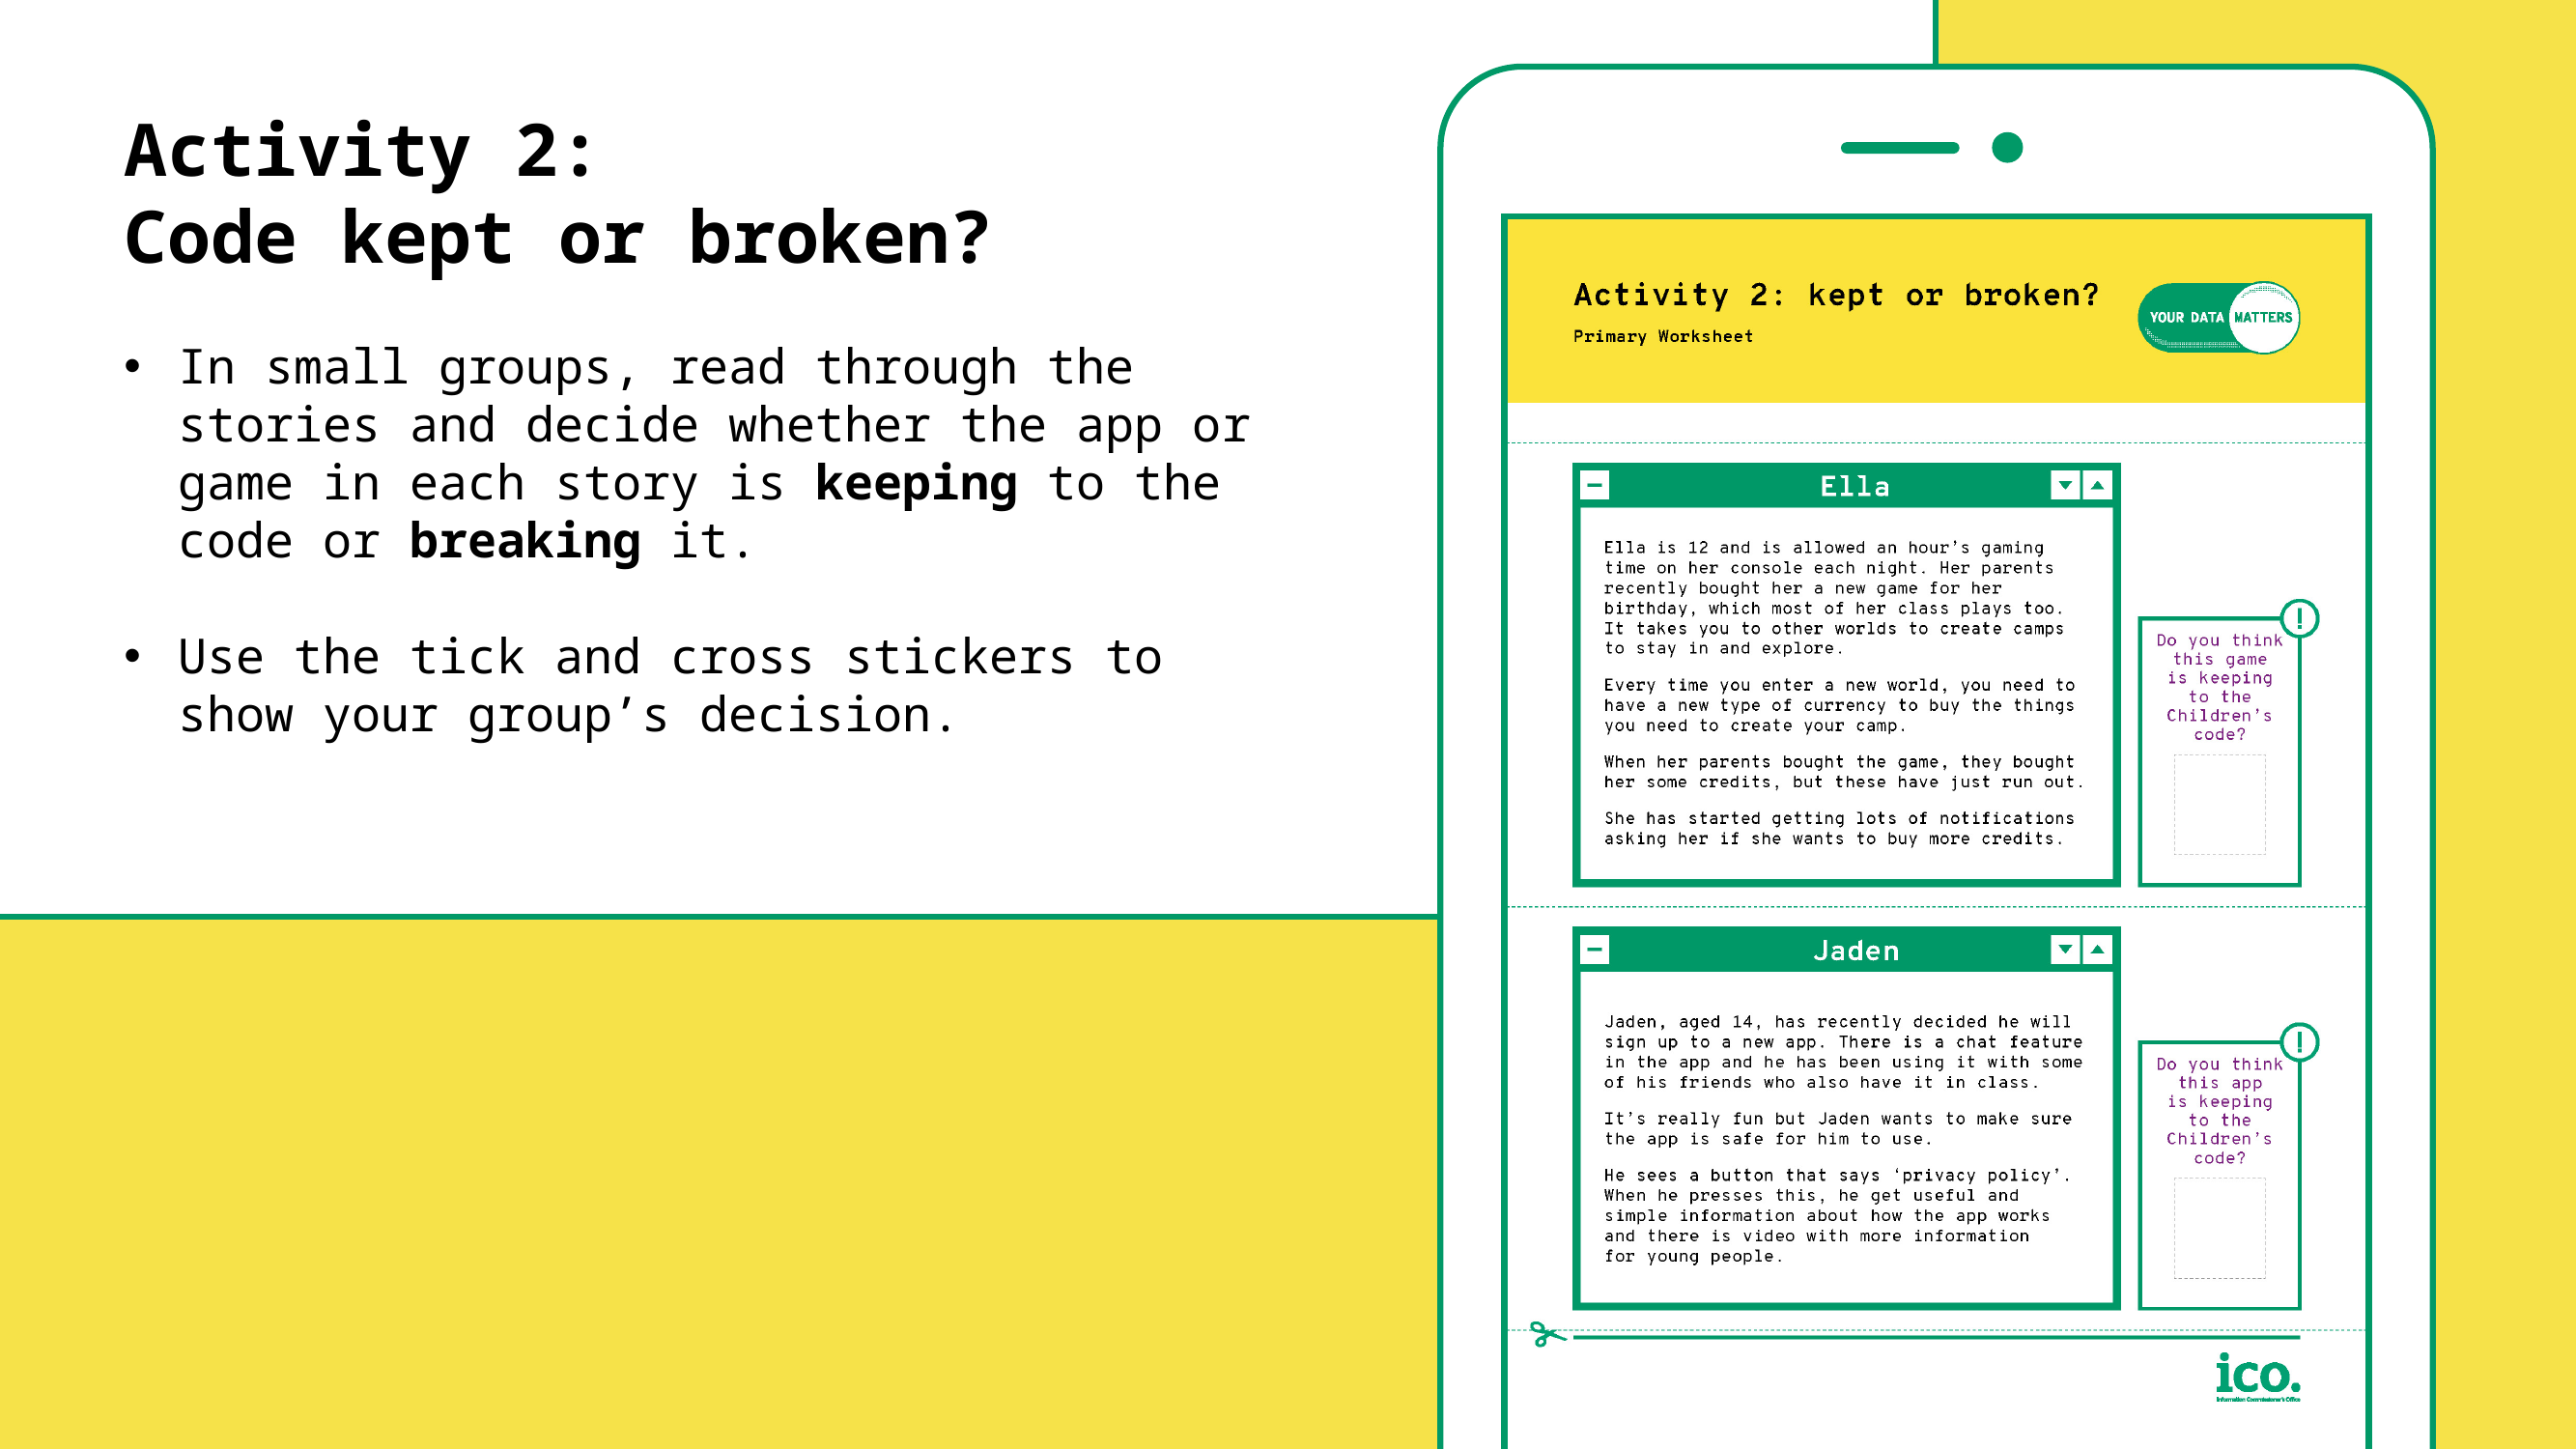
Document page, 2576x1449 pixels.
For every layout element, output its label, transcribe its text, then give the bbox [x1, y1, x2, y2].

text_box [0, 0, 1937, 918]
text_box Activity 2: Code kept or broken? In small groups, read through the stories and decide whether the app or game in each story is keeping to the code or breaking it. Use the tick and cross stickers to show your group’s decision. [109, 97, 1269, 741]
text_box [1440, 66, 2433, 1449]
